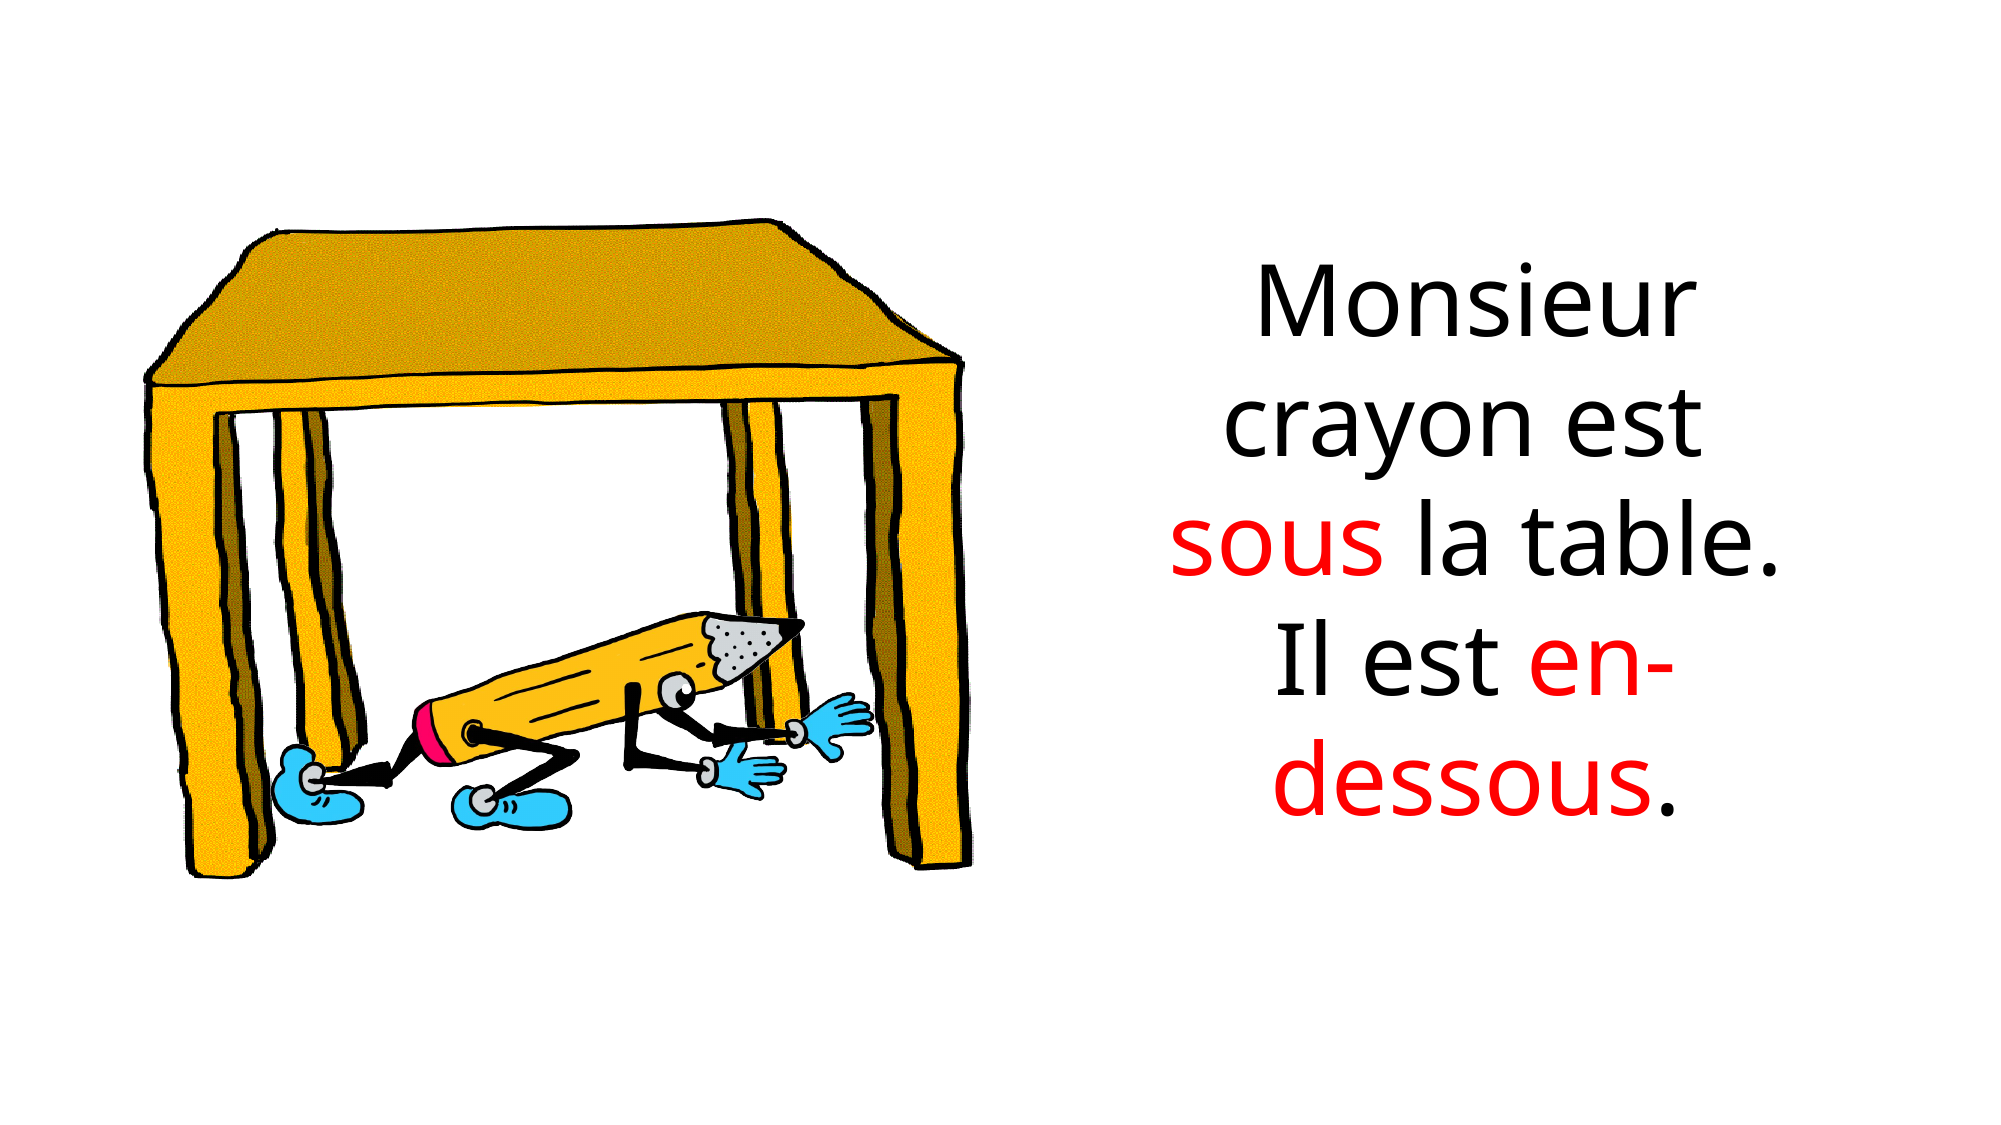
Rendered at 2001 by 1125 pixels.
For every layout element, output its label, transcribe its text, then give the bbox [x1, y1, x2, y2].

text_box Monsieur crayon est sous la table. Il est en-dessous. [1098, 228, 1854, 844]
picture [77, 209, 1016, 892]
